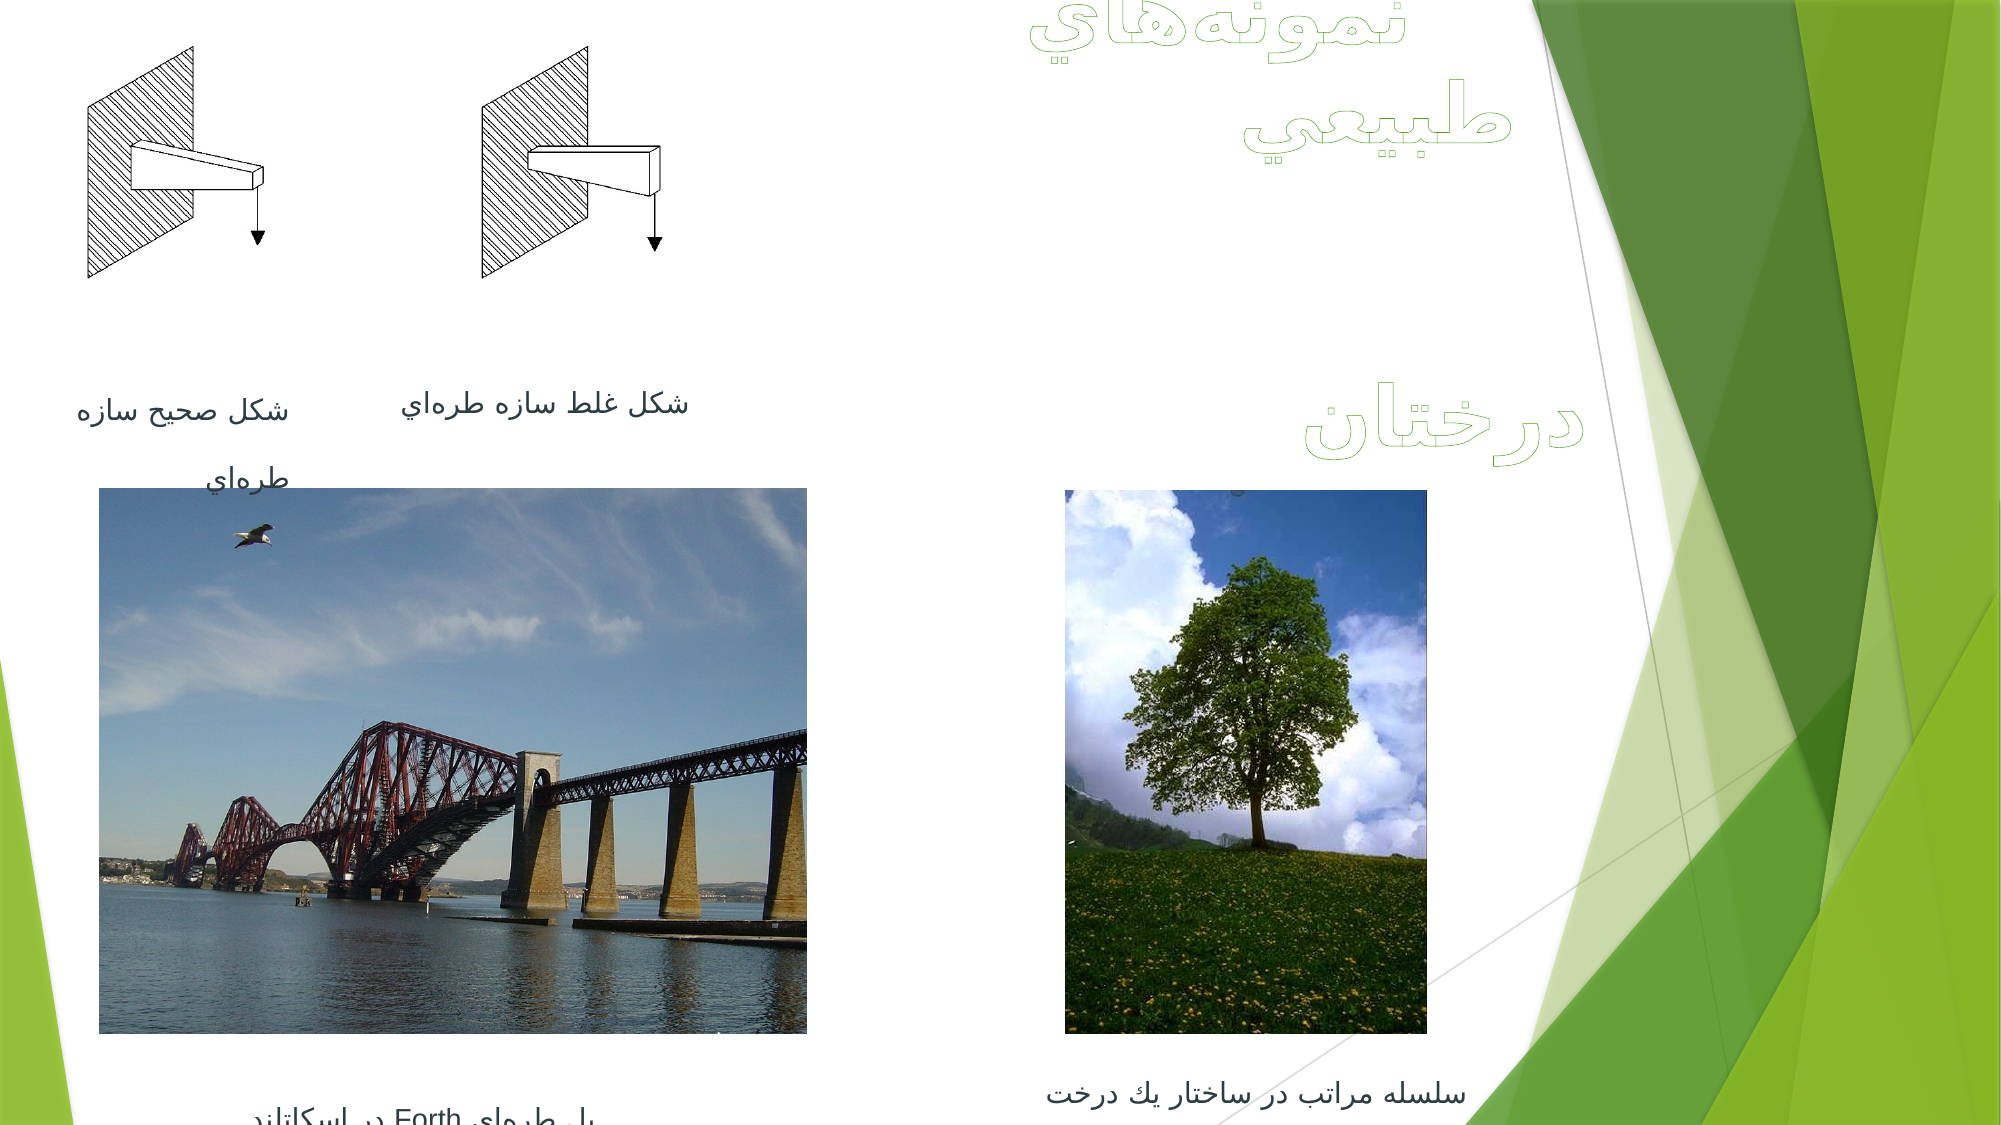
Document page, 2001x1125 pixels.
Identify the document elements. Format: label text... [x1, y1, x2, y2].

picture [42, 13, 706, 321]
text_box شكل صحيح سازه طره‌اي [0, 350, 305, 502]
text_box نمونه‌هاي طبيعي [763, 90, 1532, 167]
picture [1064, 489, 1427, 1035]
text_box پل طره‌اي Forth در اسكاتلند [43, 1059, 611, 1125]
picture [98, 488, 808, 1035]
text_box شكل غلط سازه طره‌اي [385, 343, 705, 487]
text_box درختان [1200, 255, 1603, 471]
text_box سلسله مراتب در ساختار يك درخت [1009, 1033, 1483, 1117]
